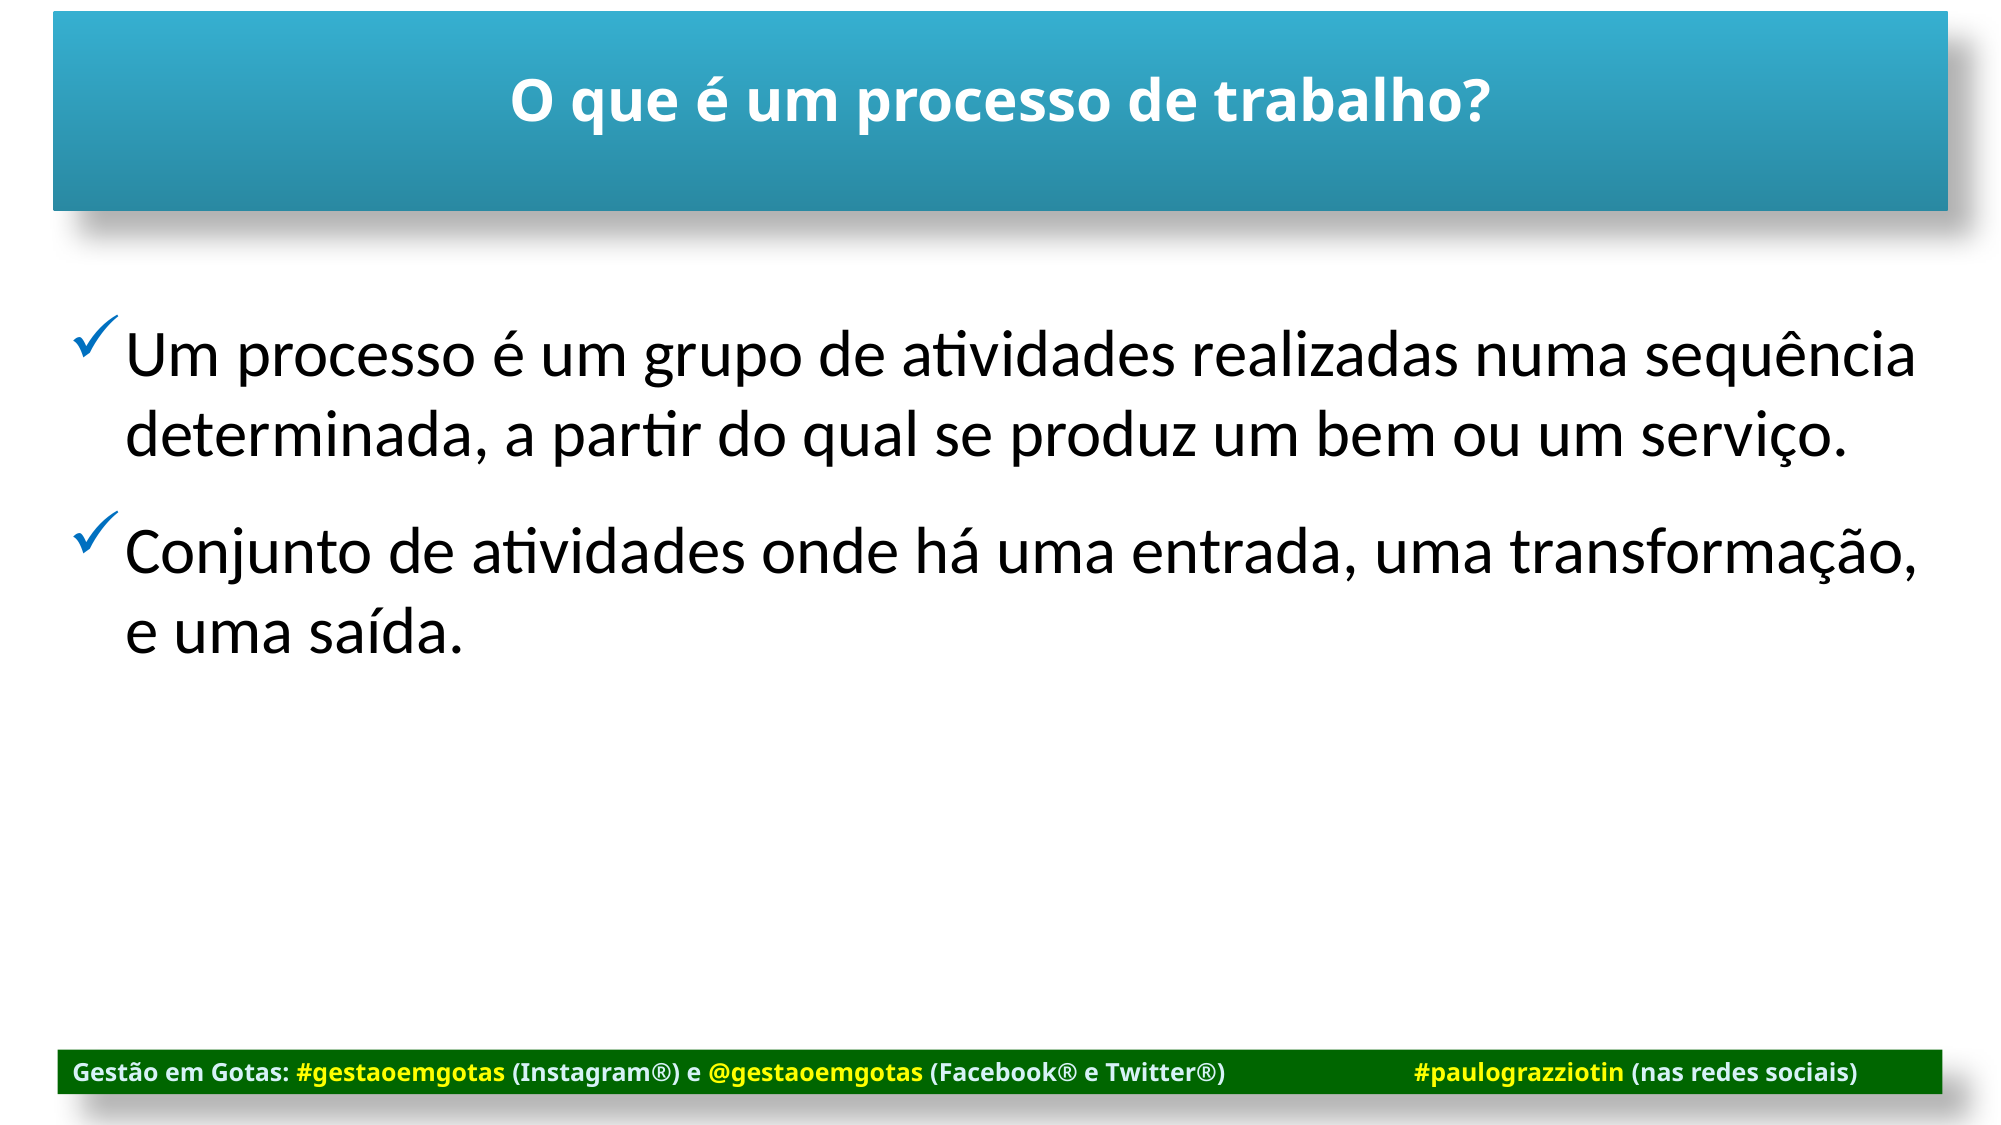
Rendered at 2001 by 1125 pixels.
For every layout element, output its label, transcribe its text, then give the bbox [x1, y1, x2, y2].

text_box Gestão em Gotas: #gestaoemgotas (Instagram®) e @gestaoemgotas (Facebook® e Twitter®) #paulograzziotin (nas redes sociais) [57, 1049, 1943, 1095]
text_box O que é um processo de trabalho? [53, 11, 1948, 211]
list Um processo é um grupo de atividades realizadas numa sequência determinada, a partir do qual se produz um bem ou um serviço. Conjunto de atividades onde há uma entrada, uma transformação, e uma saída. [53, 302, 1948, 1005]
